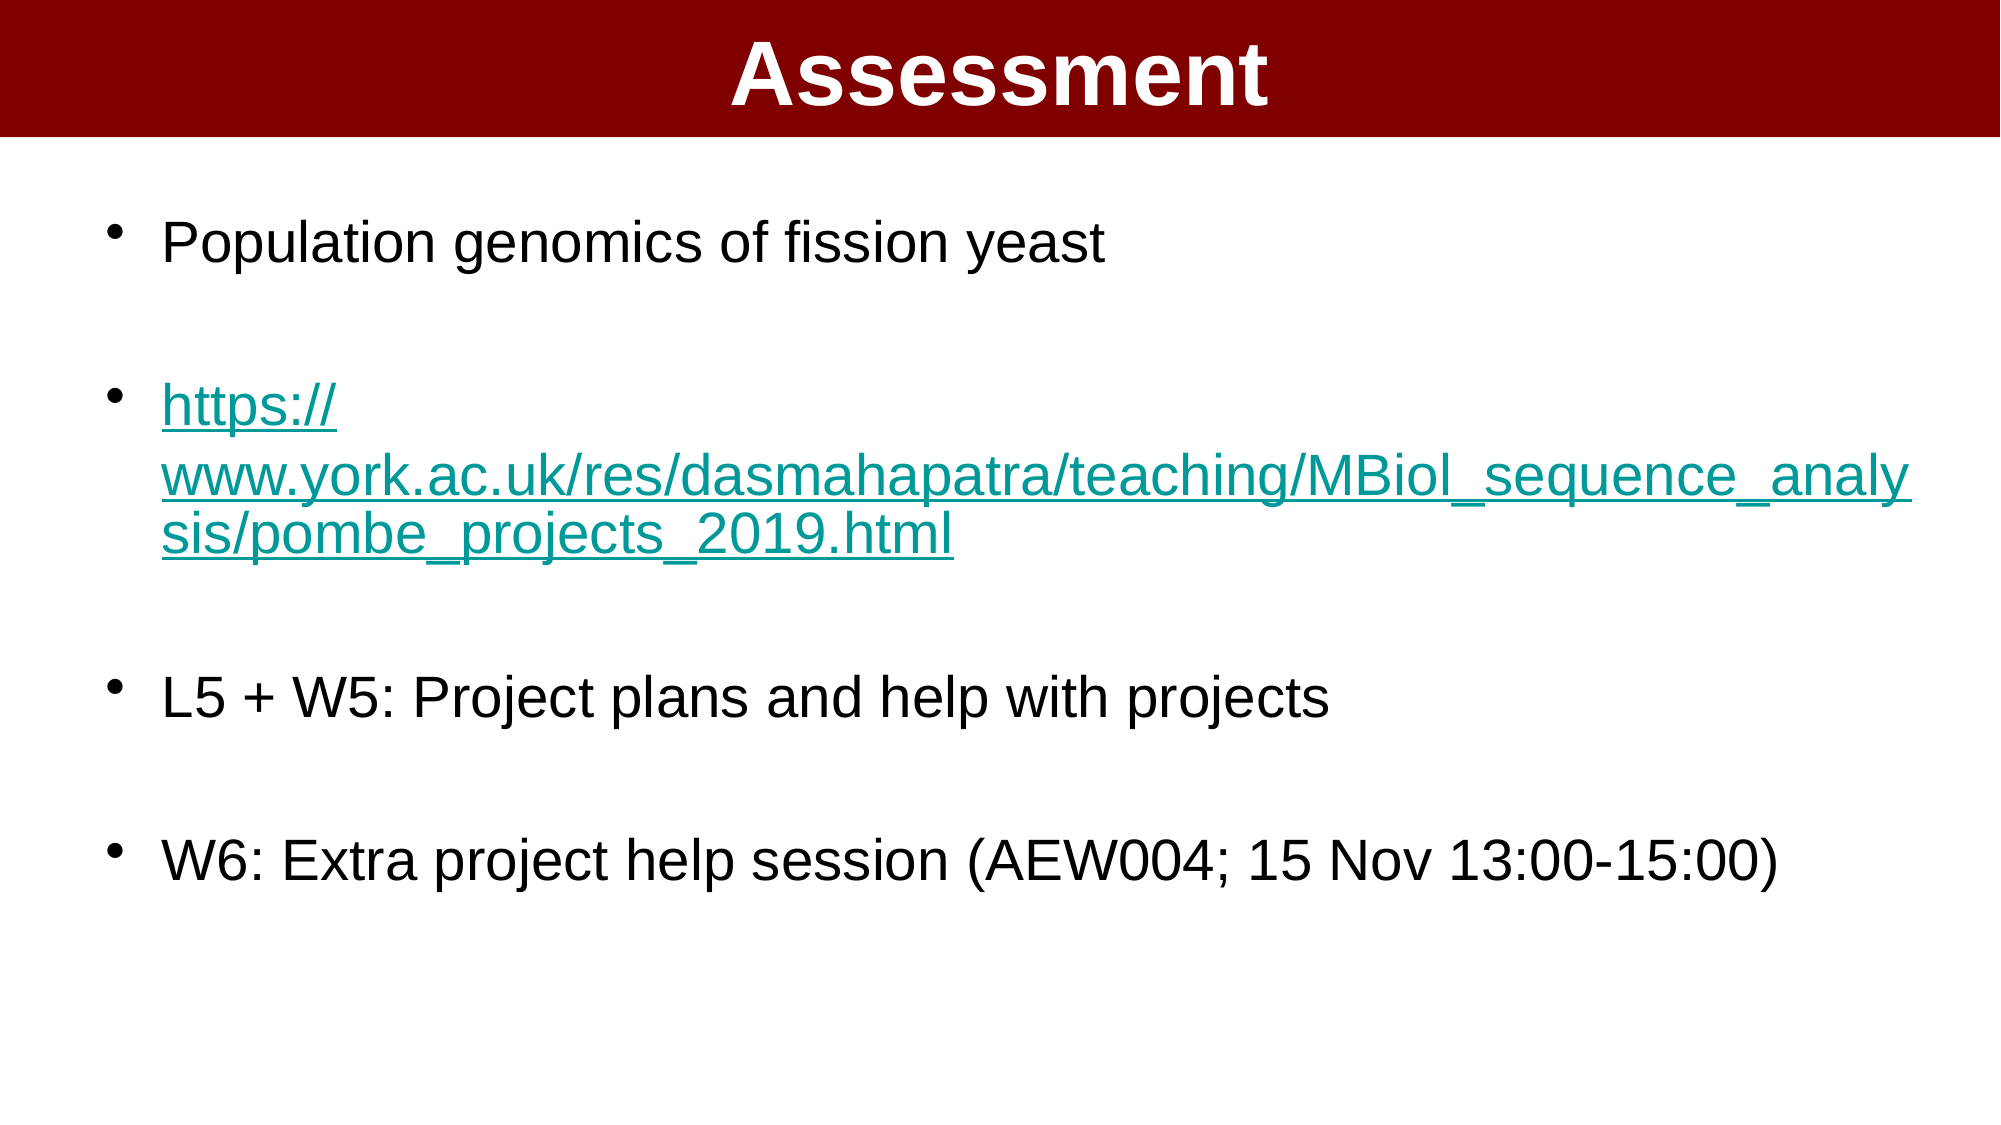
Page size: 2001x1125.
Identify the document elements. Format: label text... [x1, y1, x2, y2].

title Assessment [0, 0, 2000, 138]
list Population genomics of fission yeast https://www.york.ac.uk/res/dasmahapatra/teaching/MBiol_sequence_analysis/pombe_projects_2019.html L5 + W5: Project plans and help with projects W6: Extra project help session (AEW004; 15 Nov 13:00-15:00) [90, 196, 1945, 1012]
